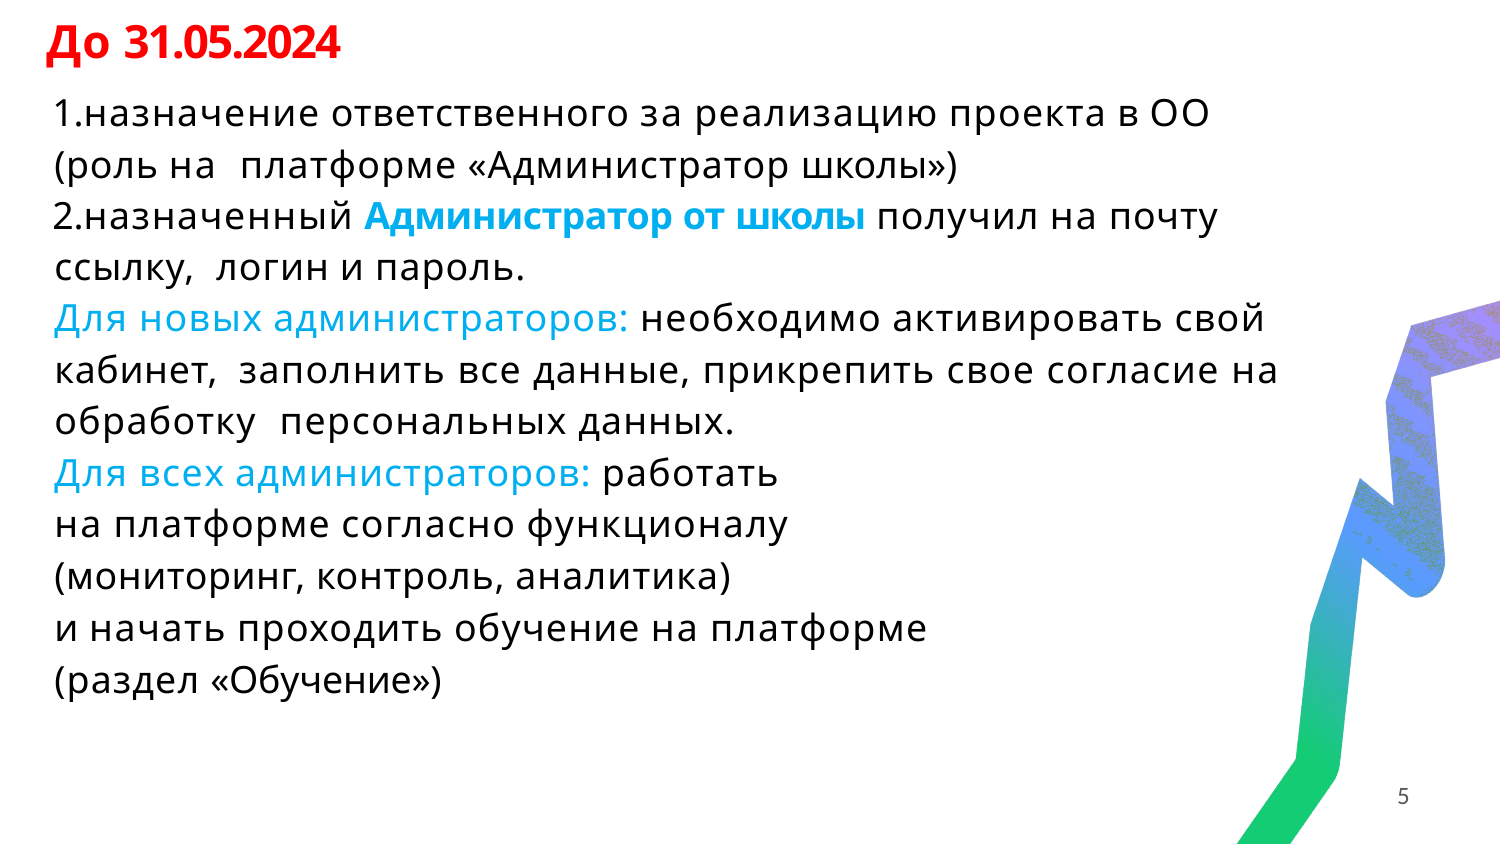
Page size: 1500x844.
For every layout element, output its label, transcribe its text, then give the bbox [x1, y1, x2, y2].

text_box назначение ответственного за реализацию проекта в ОО (роль на платформе «Администратор школы») назначенный Администратор от школы получил на почту ссылку, логин и пароль. Для новых администраторов: необходимо активировать свой кабинет, заполнить все данные, прикрепить свое согласие на обработку персональных данных. Для всех администраторов: работать на платформе согласно функционалу (мониторинг, контроль, аналитика) и начать проходить обучение на платформе (раздел «Обучение») [52, 80, 1350, 701]
picture [1236, 231, 1500, 844]
title До 31.05.2024 [44, 10, 370, 154]
